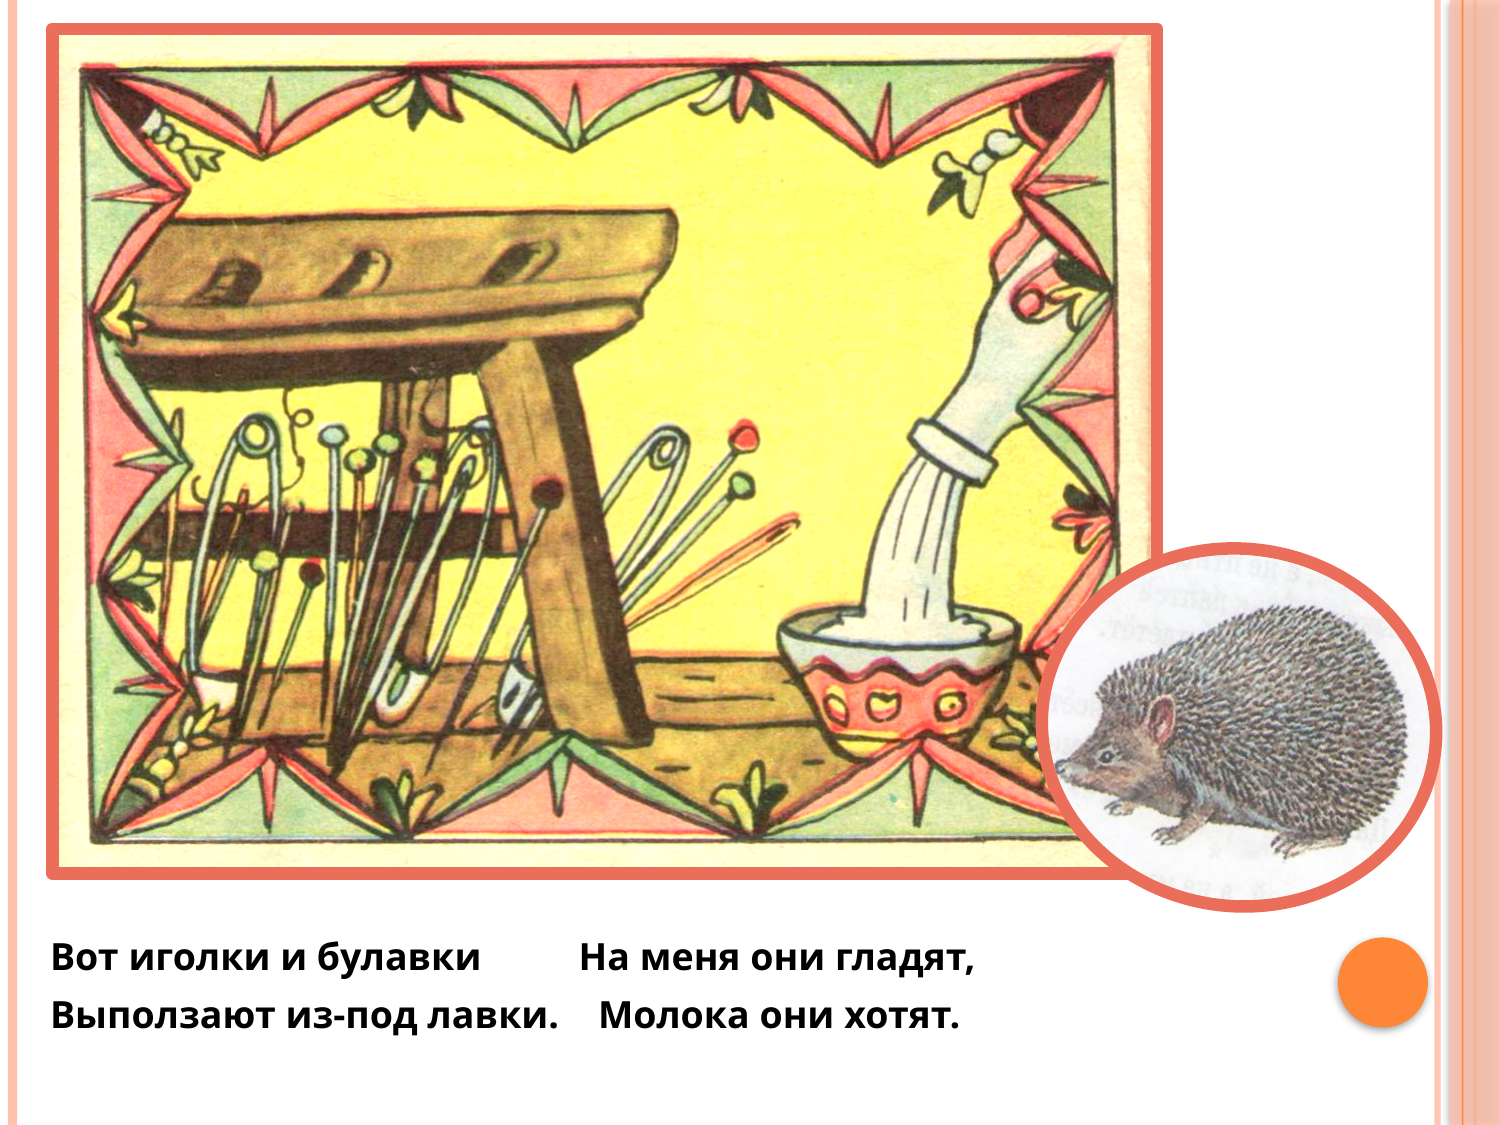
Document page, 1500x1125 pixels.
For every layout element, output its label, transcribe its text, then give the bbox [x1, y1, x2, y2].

list Вот иголки и булавки На меня они гладят, Выползают из-под лавки. Молока они хотят. [35, 925, 1081, 1079]
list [58, 34, 1152, 868]
picture [1040, 548, 1437, 907]
